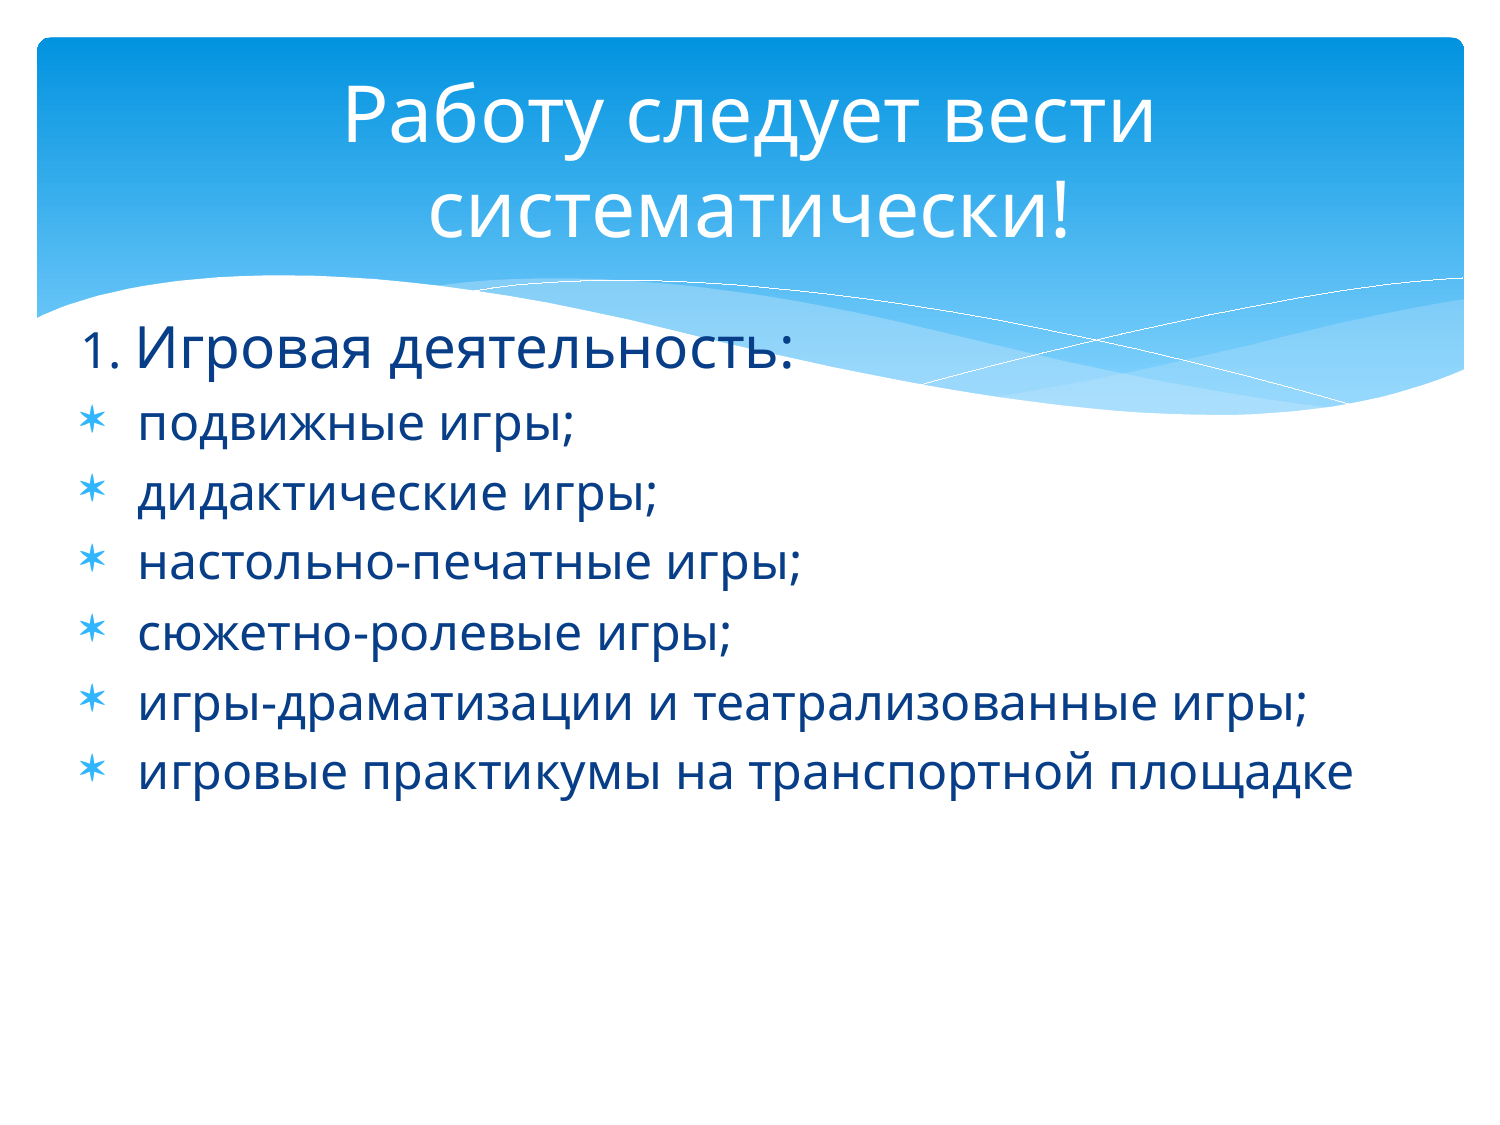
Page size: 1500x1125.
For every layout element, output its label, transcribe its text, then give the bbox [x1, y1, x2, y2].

list 1. Игровая деятельность: подвижные игры; дидактические игры; настольно-печатные игры; сюжетно-ролевые игры; игры-драматизации и театрализованные игры; игровые практикумы на транспортной площадке [64, 302, 1442, 976]
title Работу следует вести систематически! [75, 55, 1425, 261]
